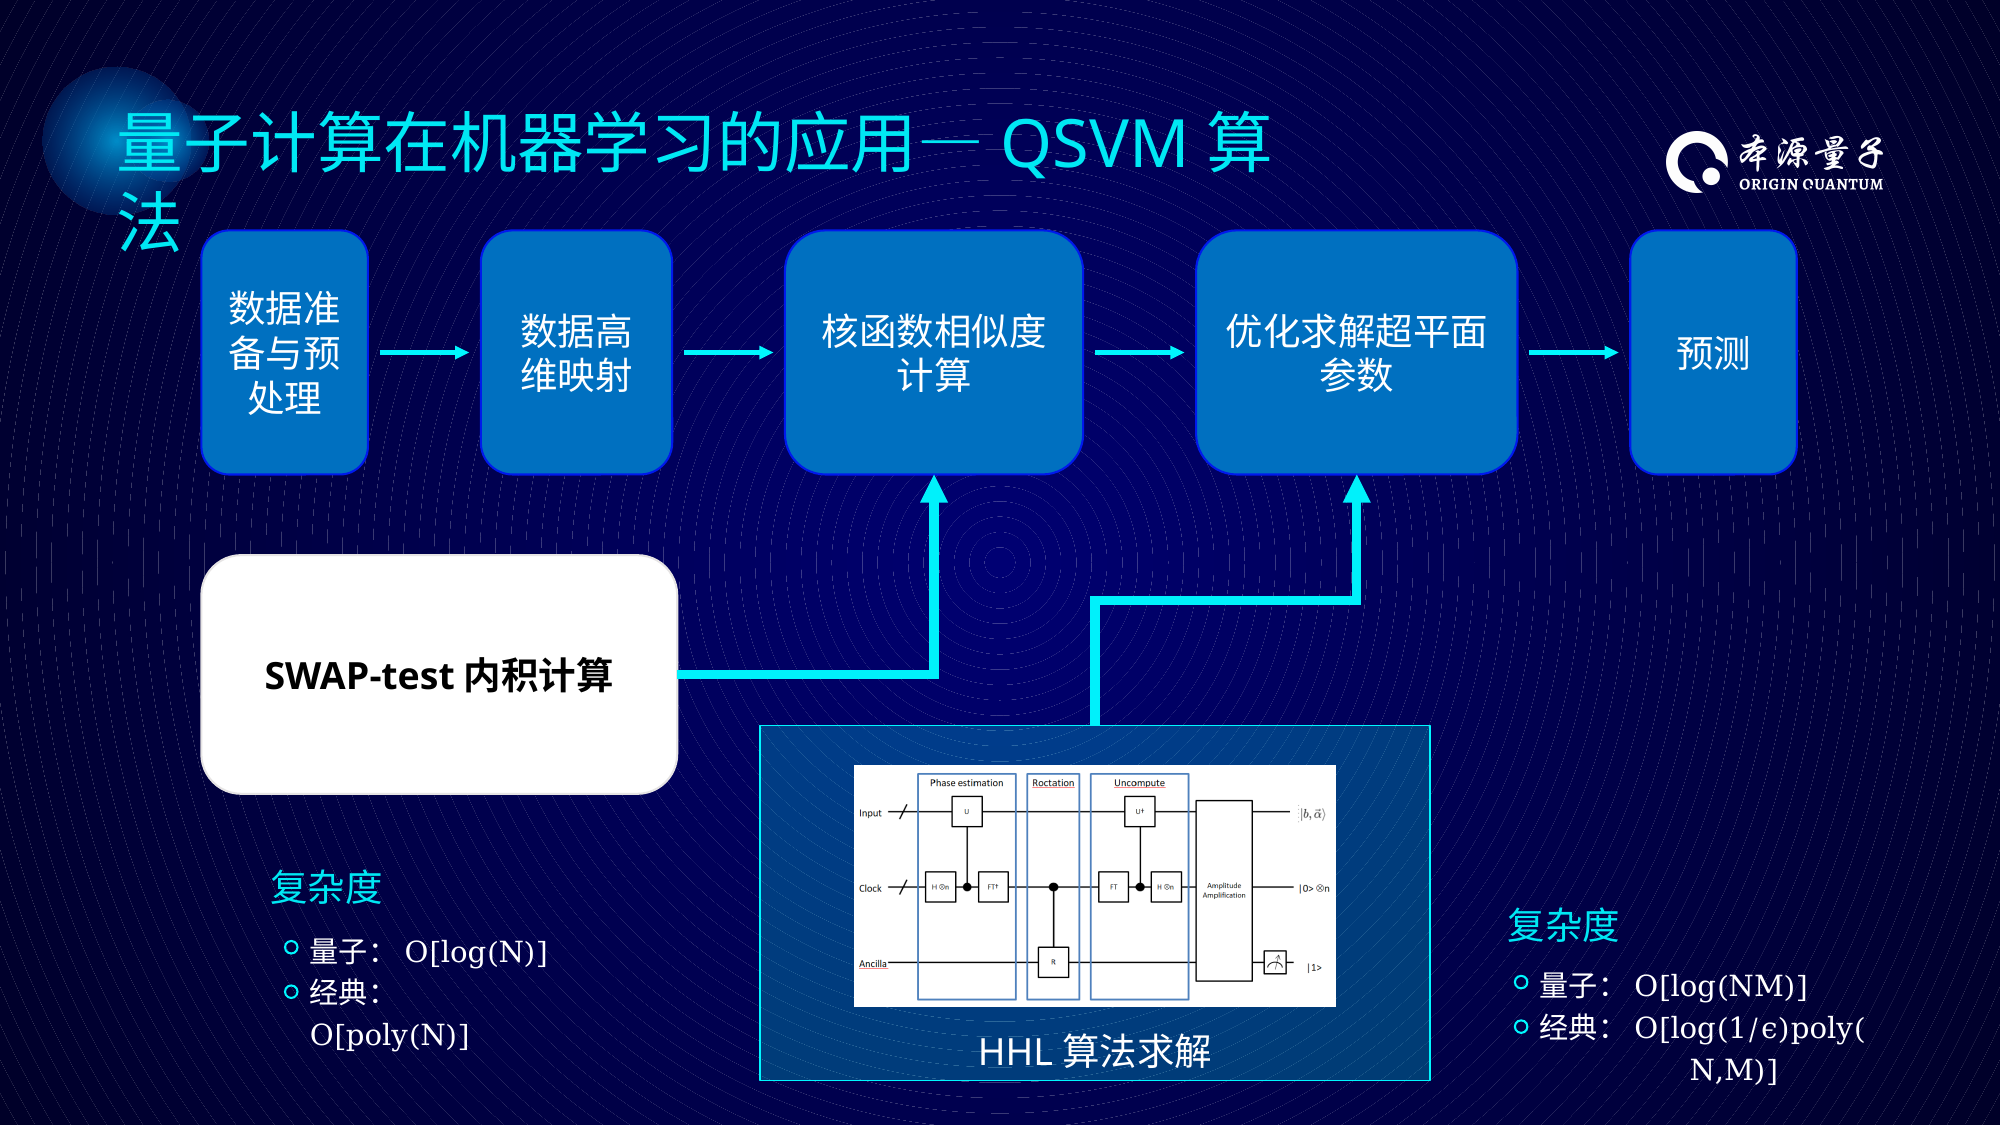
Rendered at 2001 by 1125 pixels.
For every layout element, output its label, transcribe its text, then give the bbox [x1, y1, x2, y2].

text_box 核函数相似度计算 [783, 229, 1085, 476]
text_box HHL算法求解 [759, 725, 1431, 1081]
text_box 量子计算在机器学习的应用—QSVM算法 [102, 93, 1344, 268]
text_box 预测 [1629, 229, 1798, 476]
picture [1666, 131, 1883, 193]
text_box 量子：O[log(N)] 经典：O[poly(N)] [295, 918, 565, 1060]
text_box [1100, 469, 1352, 731]
text_box 量子：O[log(NM)] 经典：O[log(1/ϵ)poly( N,M)] [1524, 953, 1920, 1094]
text_box [1513, 1019, 1529, 1034]
text_box [1513, 974, 1529, 990]
text_box [283, 984, 299, 1000]
text_box SWAP-test内积计算 [200, 554, 679, 795]
text_box 复杂度 [1492, 894, 1635, 955]
text_box 优化求解超平面参数 [1195, 229, 1519, 476]
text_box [42, 66, 209, 215]
text_box [283, 939, 299, 955]
picture [854, 765, 1336, 1007]
text_box 复杂度 [255, 857, 493, 917]
text_box 数据准备与预处理 [200, 229, 369, 476]
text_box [677, 474, 935, 675]
text_box 数据高维映射 [479, 229, 674, 476]
